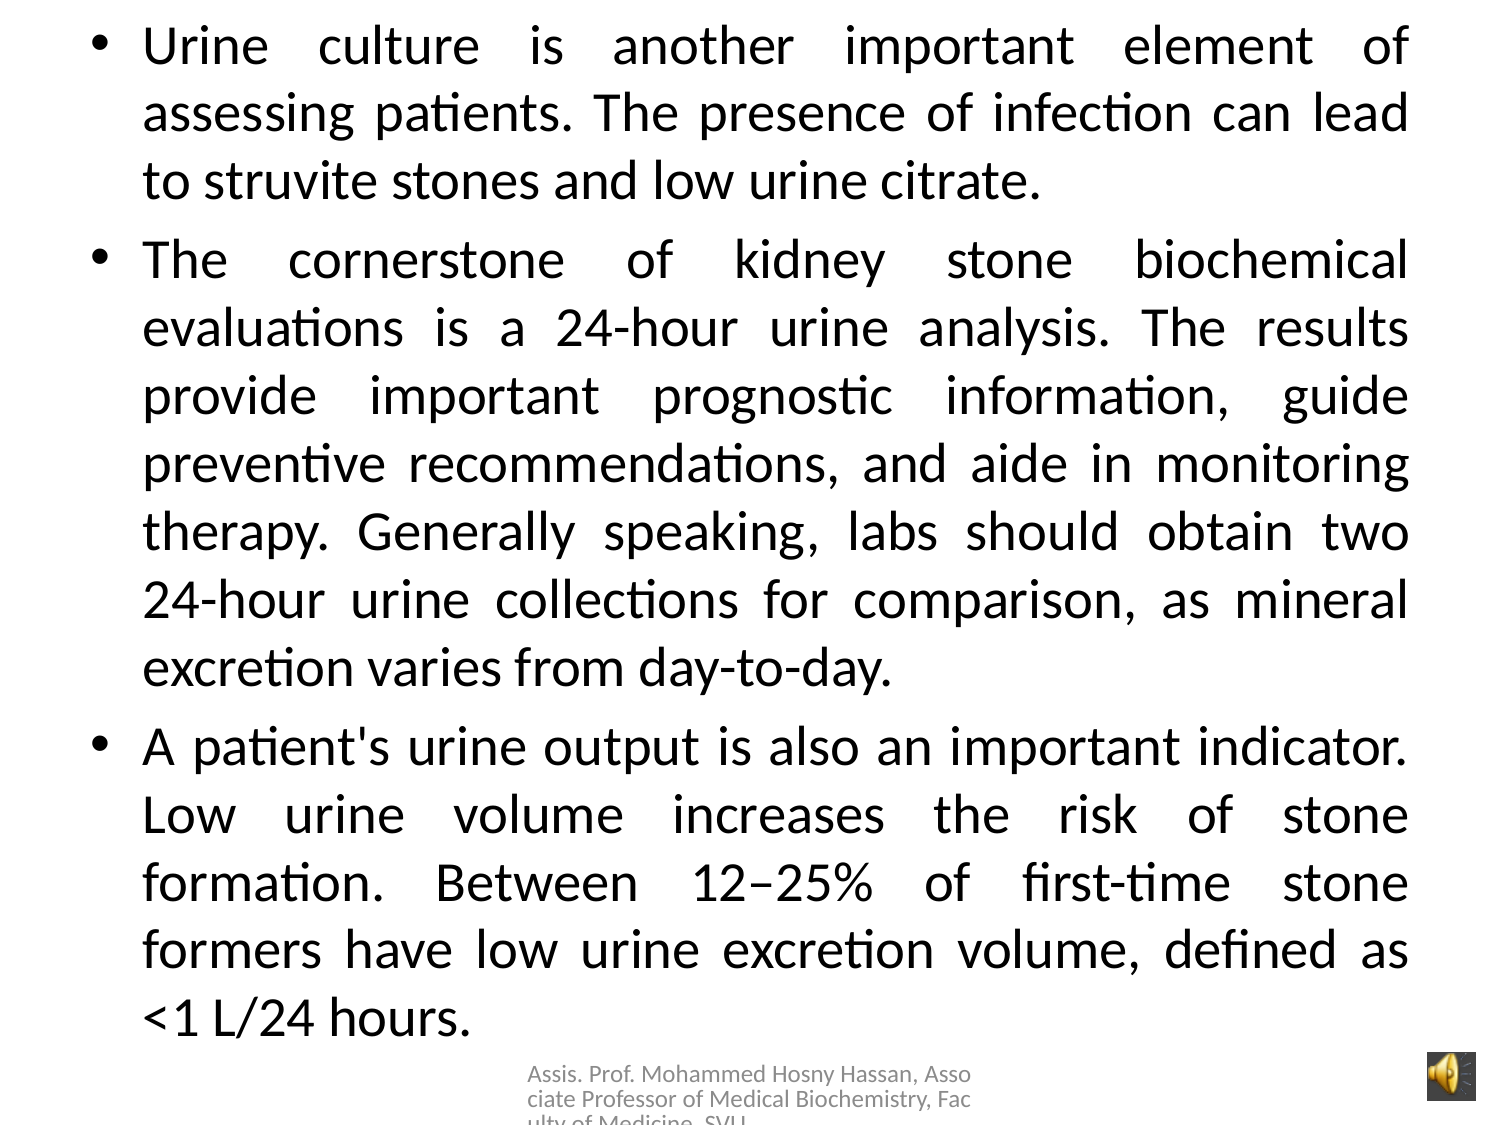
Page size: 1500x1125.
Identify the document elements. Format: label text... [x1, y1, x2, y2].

footer Assis. Prof. Mohammed Hosny Hassan, Associate Professor of Medical Biochemistry, Faculty of Medicine, SVU [512, 1042, 988, 1103]
list Urine culture is another important element of assessing patients. The presence of infection can lead to struvite stones and low urine citrate. The cornerstone of kidney stone biochemical evaluations is a 24-hour urine analysis. The results provide important prognostic information, guide preventive recommendations, and aide in monitoring therapy. Generally speaking, labs should obtain two 24-hour urine collections for comparison, as mineral excretion varies from day-to-day. A patient's urine output is also an important indicator. Low urine volume increases the risk of stone formation. Between 12–25% of first-time stone formers have low urine excretion volume, defined as <1 L/24 hours. [75, 0, 1425, 1075]
picture [1426, 1051, 1477, 1102]
